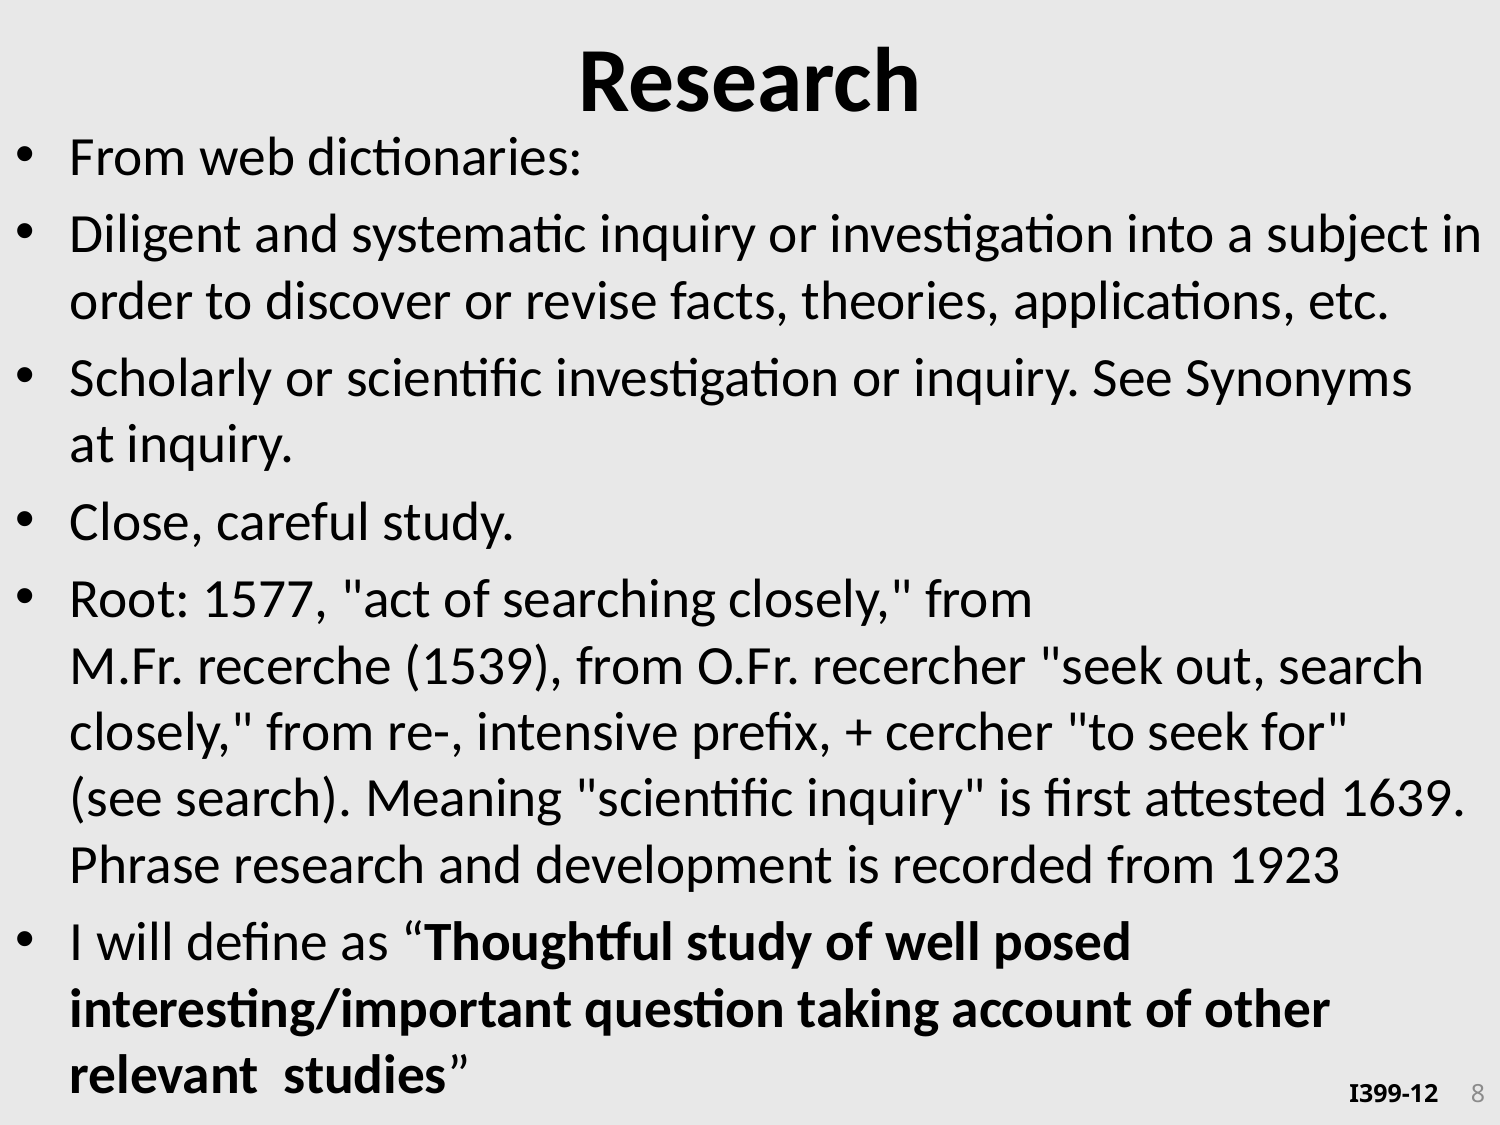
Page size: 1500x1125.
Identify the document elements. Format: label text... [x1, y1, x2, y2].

list From web dictionaries: Diligent and systematic inquiry or investigation into a subject in order to discover or revise facts, theories, applications, etc. Scholarly or scientific investigation or inquiry. See Synonyms at inquiry. Close, careful study. Root: 1577, "act of searching closely," from M.Fr. recerche (1539), from O.Fr. recercher "seek out, search closely," from re-, intensive prefix, + cercher "to seek for" (see search). Meaning "scientific inquiry" is first attested 1639. Phrase research and development is recorded from 1923 I will define as “Thoughtful study of well posed interesting/important question taking account of other relevant studies” [0, 112, 1500, 1125]
title Research [75, 0, 1425, 112]
